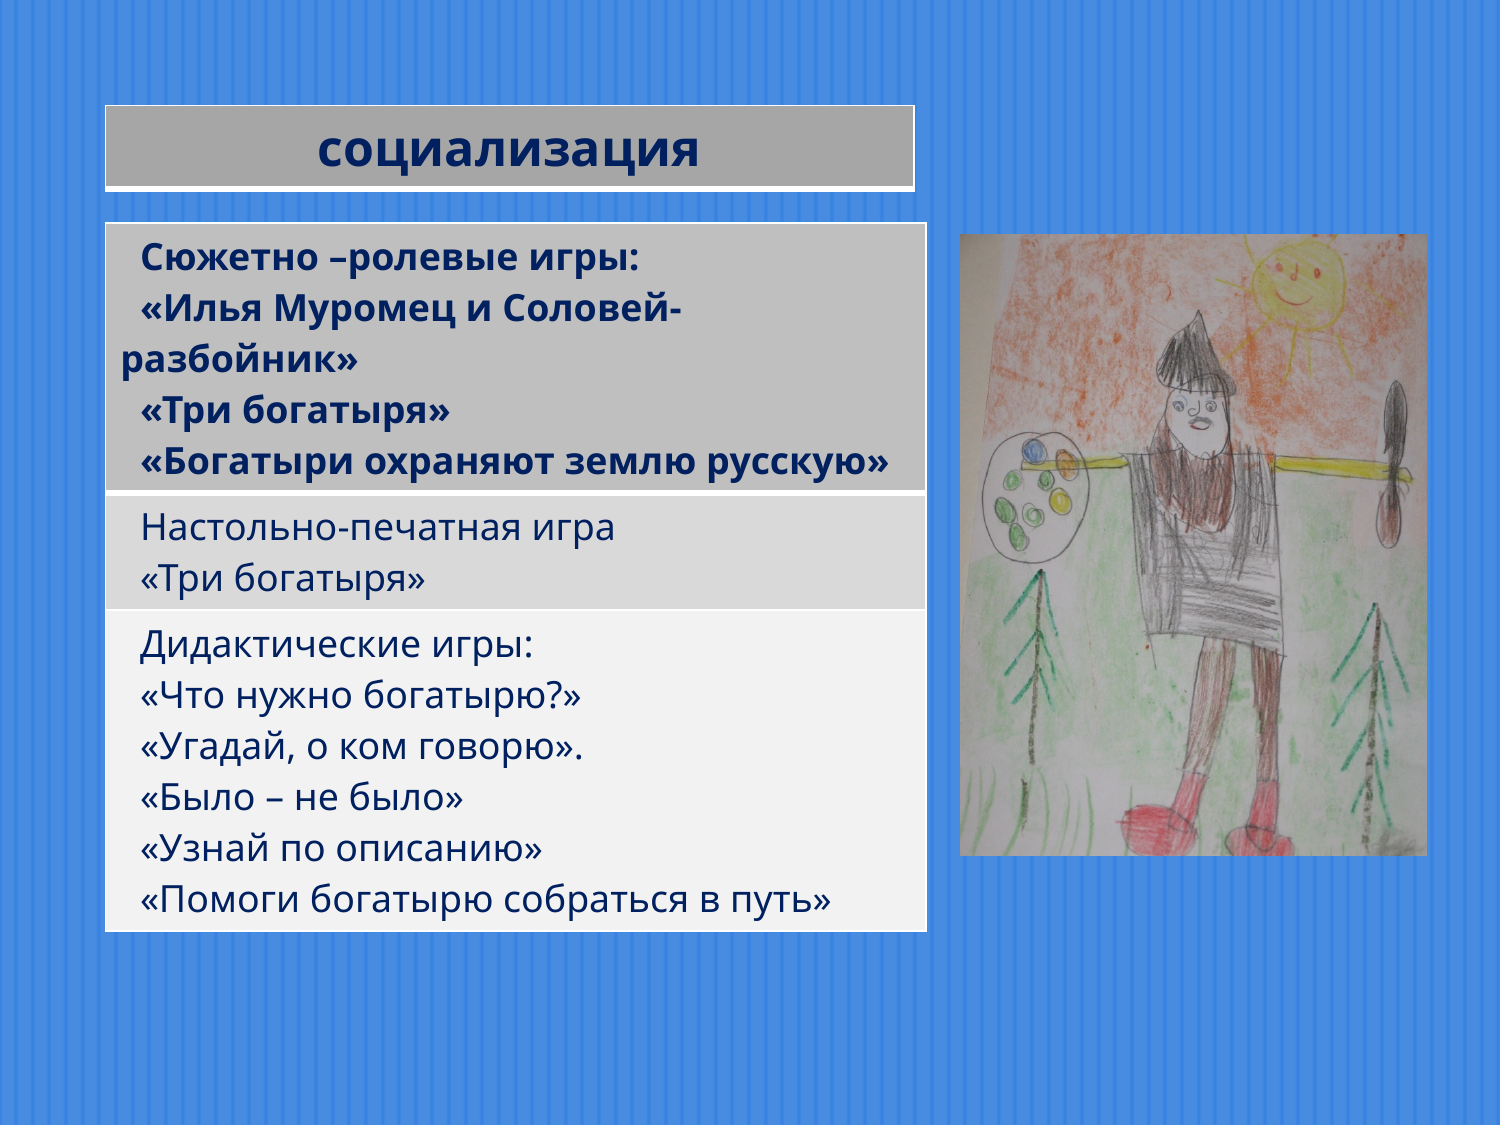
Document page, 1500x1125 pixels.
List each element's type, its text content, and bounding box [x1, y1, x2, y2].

table_header Сюжетно –ролевые игры: «Илья Муромец и Соловей-разбойник» «Три богатыря» «Богатыри охраняют землю русскую» [106, 224, 925, 490]
table_header социализация [106, 106, 913, 186]
table_cell Дидактические игры: «Что нужно богатырю?» «Угадай, о ком говорю». «Было – не было» «Узнай по описанию» «Помоги богатырю собраться в путь» [106, 611, 925, 930]
table_cell Настольно-печатная игра «Три богатыря» [106, 496, 925, 609]
picture [960, 234, 1427, 856]
